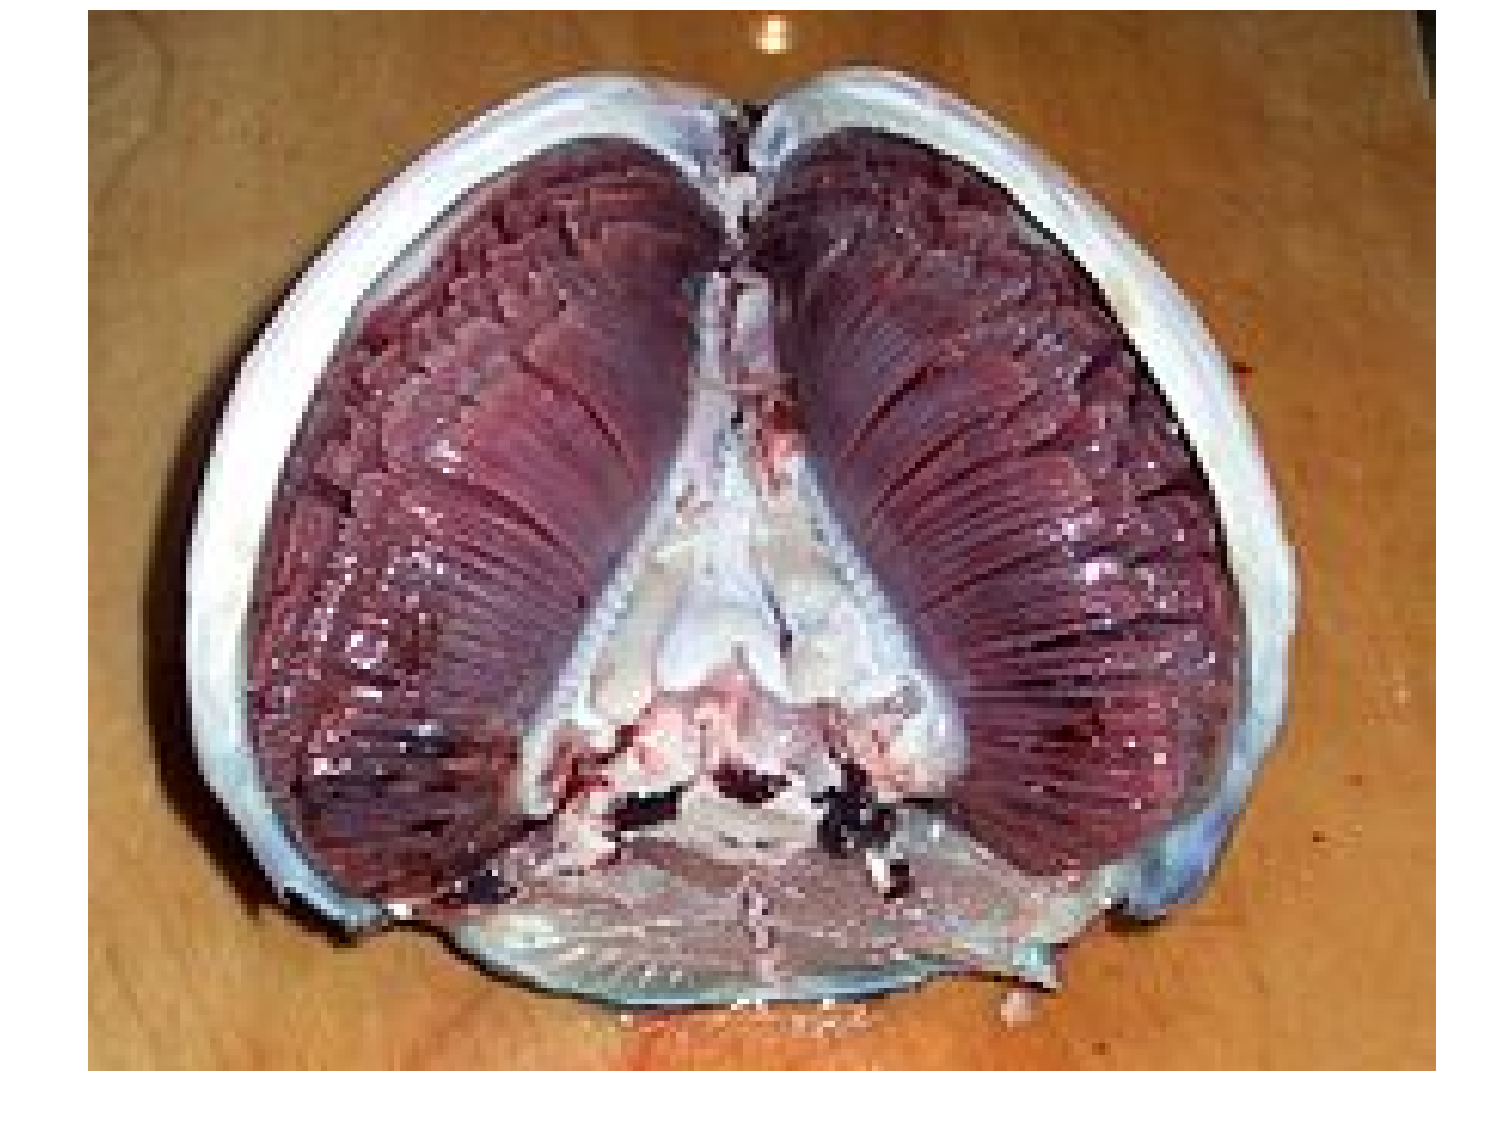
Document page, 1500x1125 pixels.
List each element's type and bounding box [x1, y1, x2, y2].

picture [76, 0, 1436, 1083]
